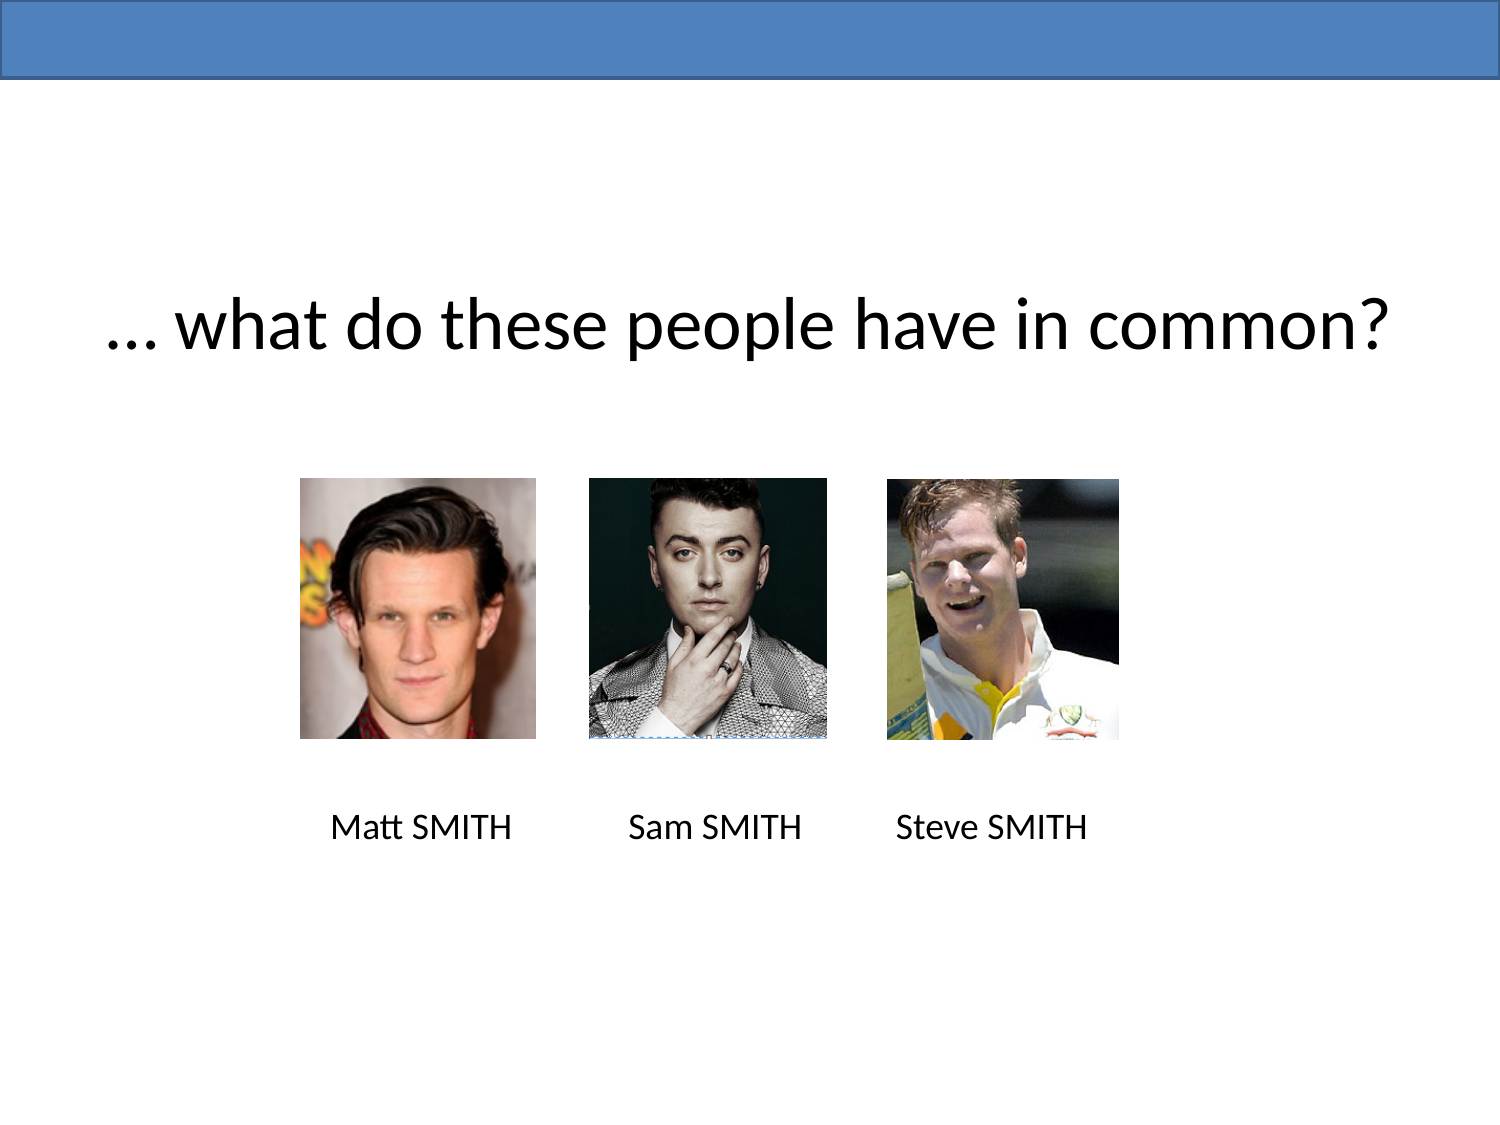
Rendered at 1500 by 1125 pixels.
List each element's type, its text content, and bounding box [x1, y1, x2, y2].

text_box Steve SMITH [881, 794, 1103, 855]
picture [589, 478, 827, 739]
text_box Sam SMITH [613, 794, 818, 855]
text_box … what do these people have in common? [91, 267, 1409, 372]
picture [299, 478, 537, 739]
text_box Matt SMITH [315, 794, 528, 855]
picture [887, 479, 1119, 740]
text_box [0, 0, 1500, 80]
